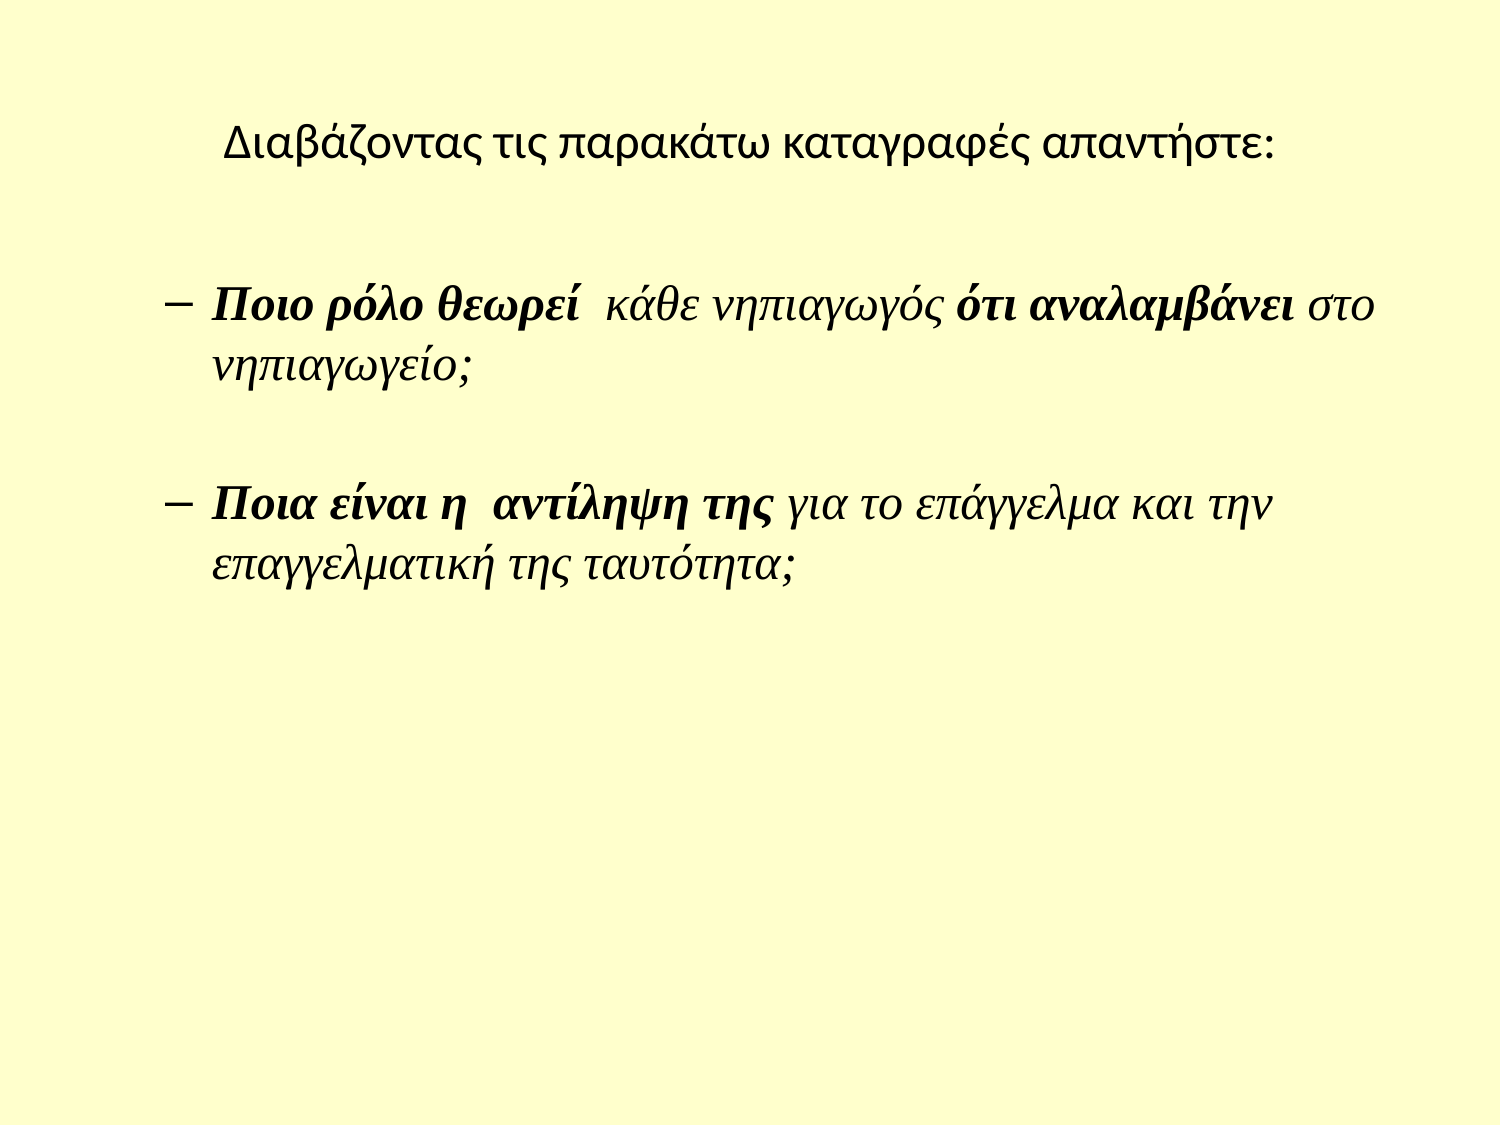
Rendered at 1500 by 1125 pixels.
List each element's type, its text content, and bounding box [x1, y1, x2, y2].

list Ποιο ρόλο θεωρεί κάθε νηπιαγωγός ότι αναλαμβάνει στο νηπιαγωγείο; Ποια είναι η αντίληψη της για το επάγγελμα και την επαγγελματική της ταυτότητα; [75, 262, 1425, 1005]
title Διαβάζοντας τις παρακάτω καταγραφές απαντήστε: [75, 45, 1425, 233]
